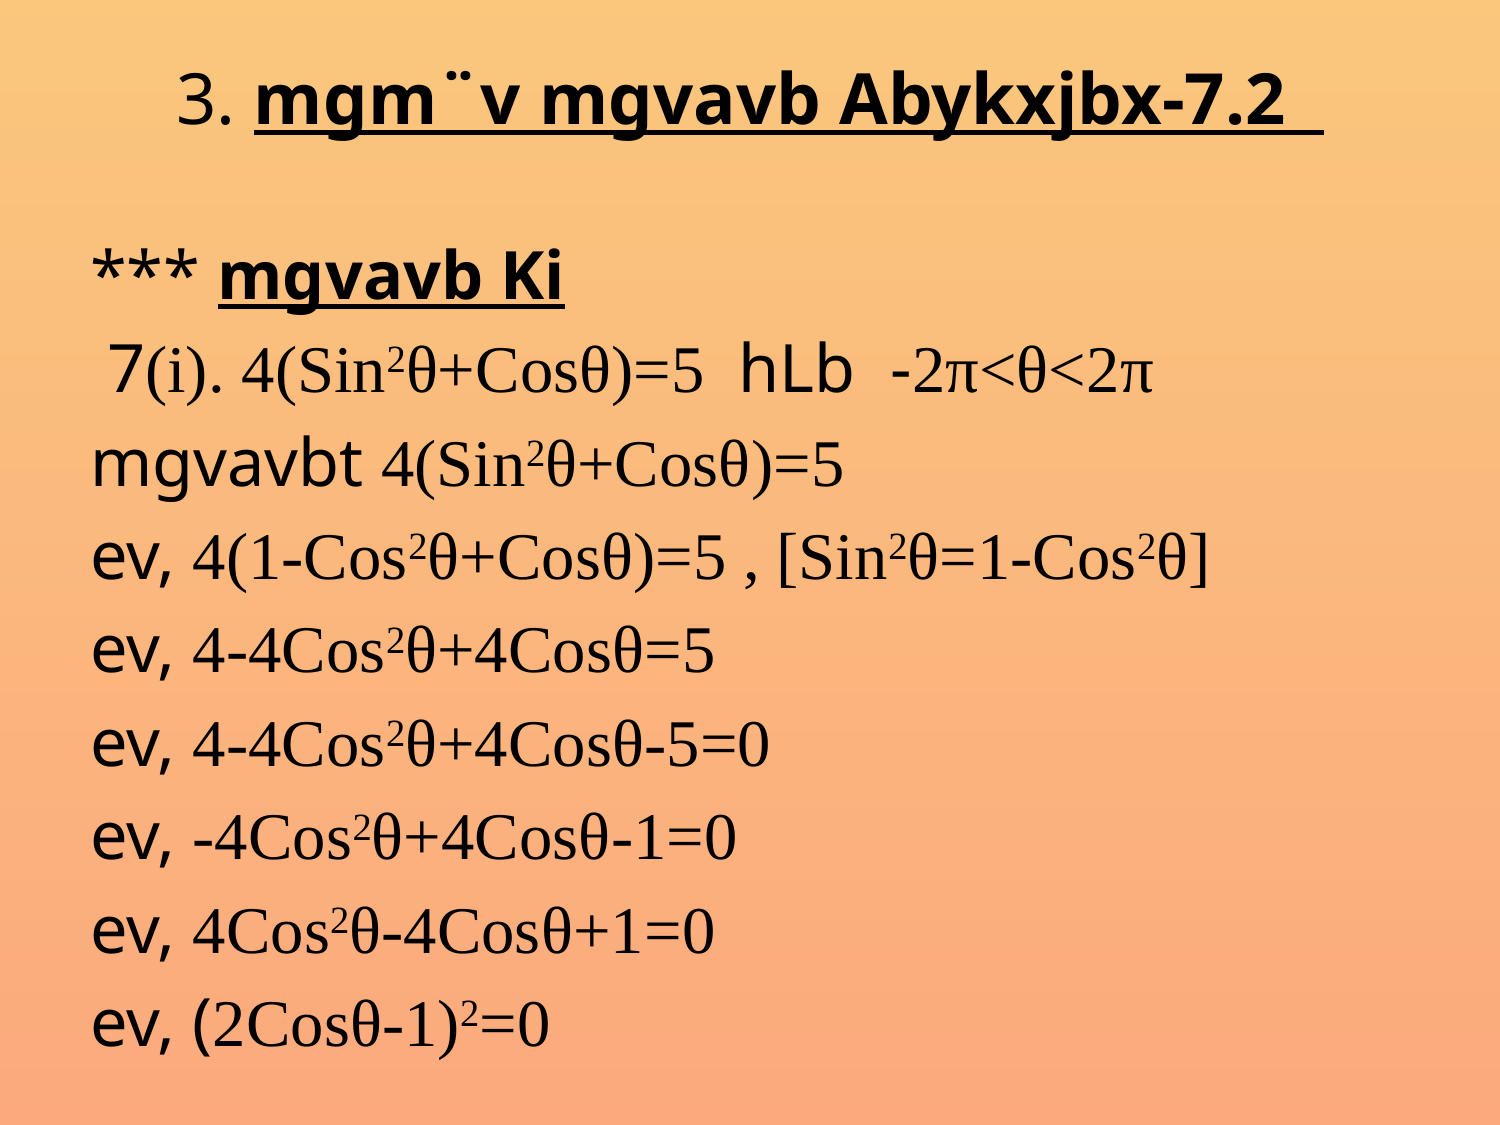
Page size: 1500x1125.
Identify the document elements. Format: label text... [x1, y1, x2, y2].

title 3. mgm¨v mgvavb Abykxjbx-7.2 [75, 45, 1425, 224]
list *** mgvavb Ki 7(i). 4(Sin2θ+Cosθ)=5 hLb -2π<θ<2π mgvavbt 4(Sin2θ+Cosθ)=5 ev, 4(1-Cos2θ+Cosθ)=5 , [Sin2θ=1-Cos2θ] ev, 4-4Cos2θ+4Cosθ=5 ev, 4-4Cos2θ+4Cosθ-5=0 ev, -4Cos2θ+4Cosθ-1=0 ev, 4Cos2θ-4Cosθ+1=0 ev, (2Cosθ-1)2=0 [75, 224, 1425, 1125]
